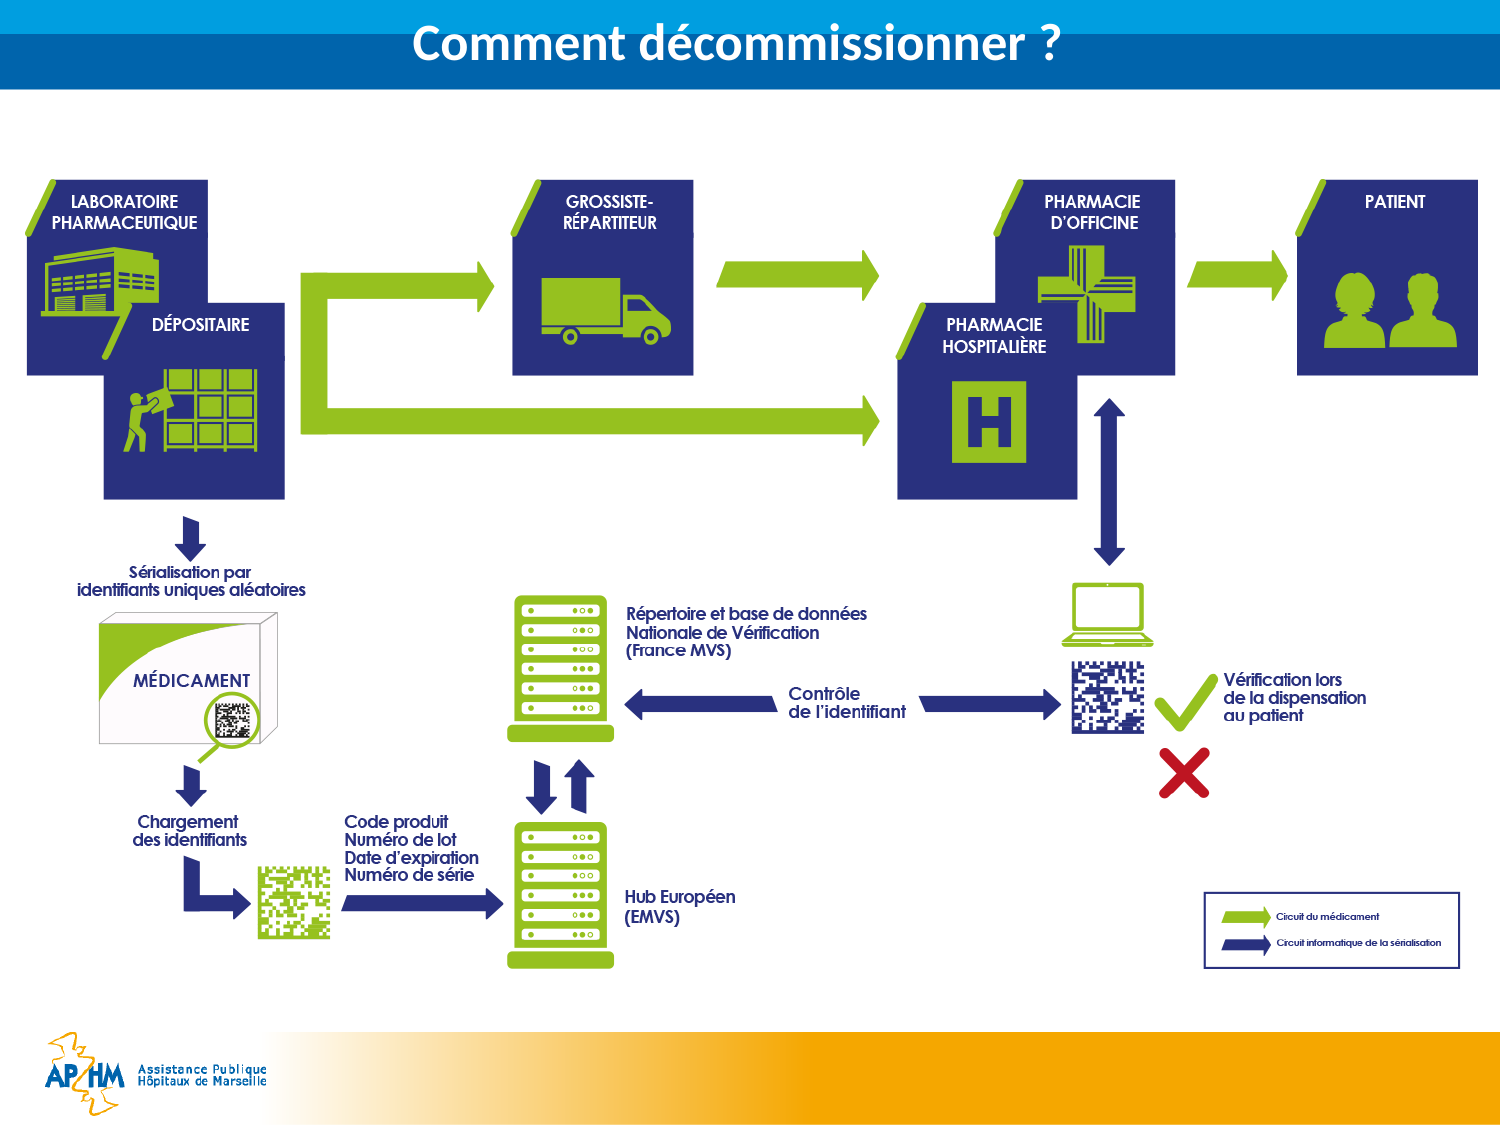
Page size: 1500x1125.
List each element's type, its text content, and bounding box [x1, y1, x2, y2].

picture [0, 1032, 1500, 1125]
picture [0, 35, 1500, 101]
title Comment décommissionner ? [100, 0, 1376, 79]
picture [4, 136, 1500, 1014]
